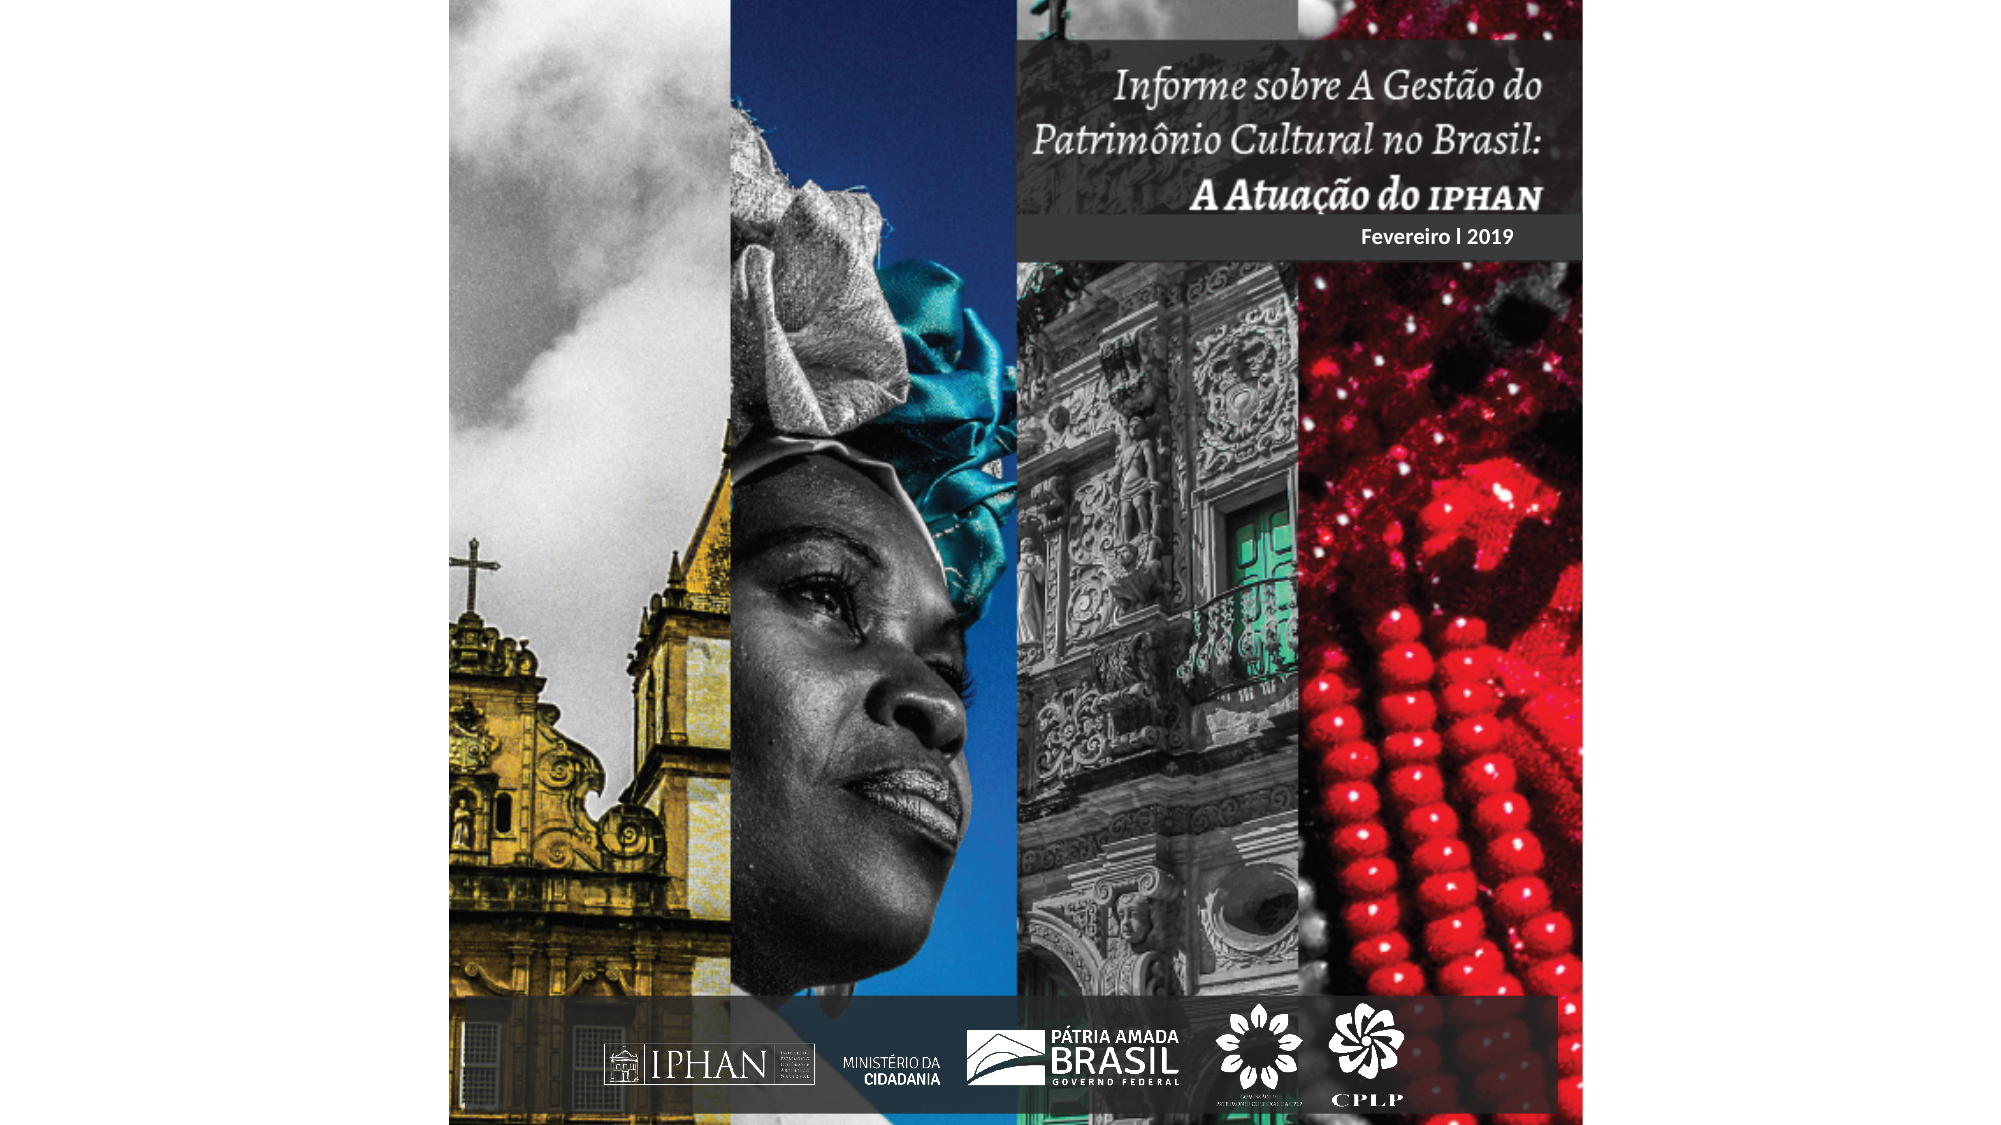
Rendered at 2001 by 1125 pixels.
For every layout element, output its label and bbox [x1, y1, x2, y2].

picture [419, 0, 1583, 1125]
